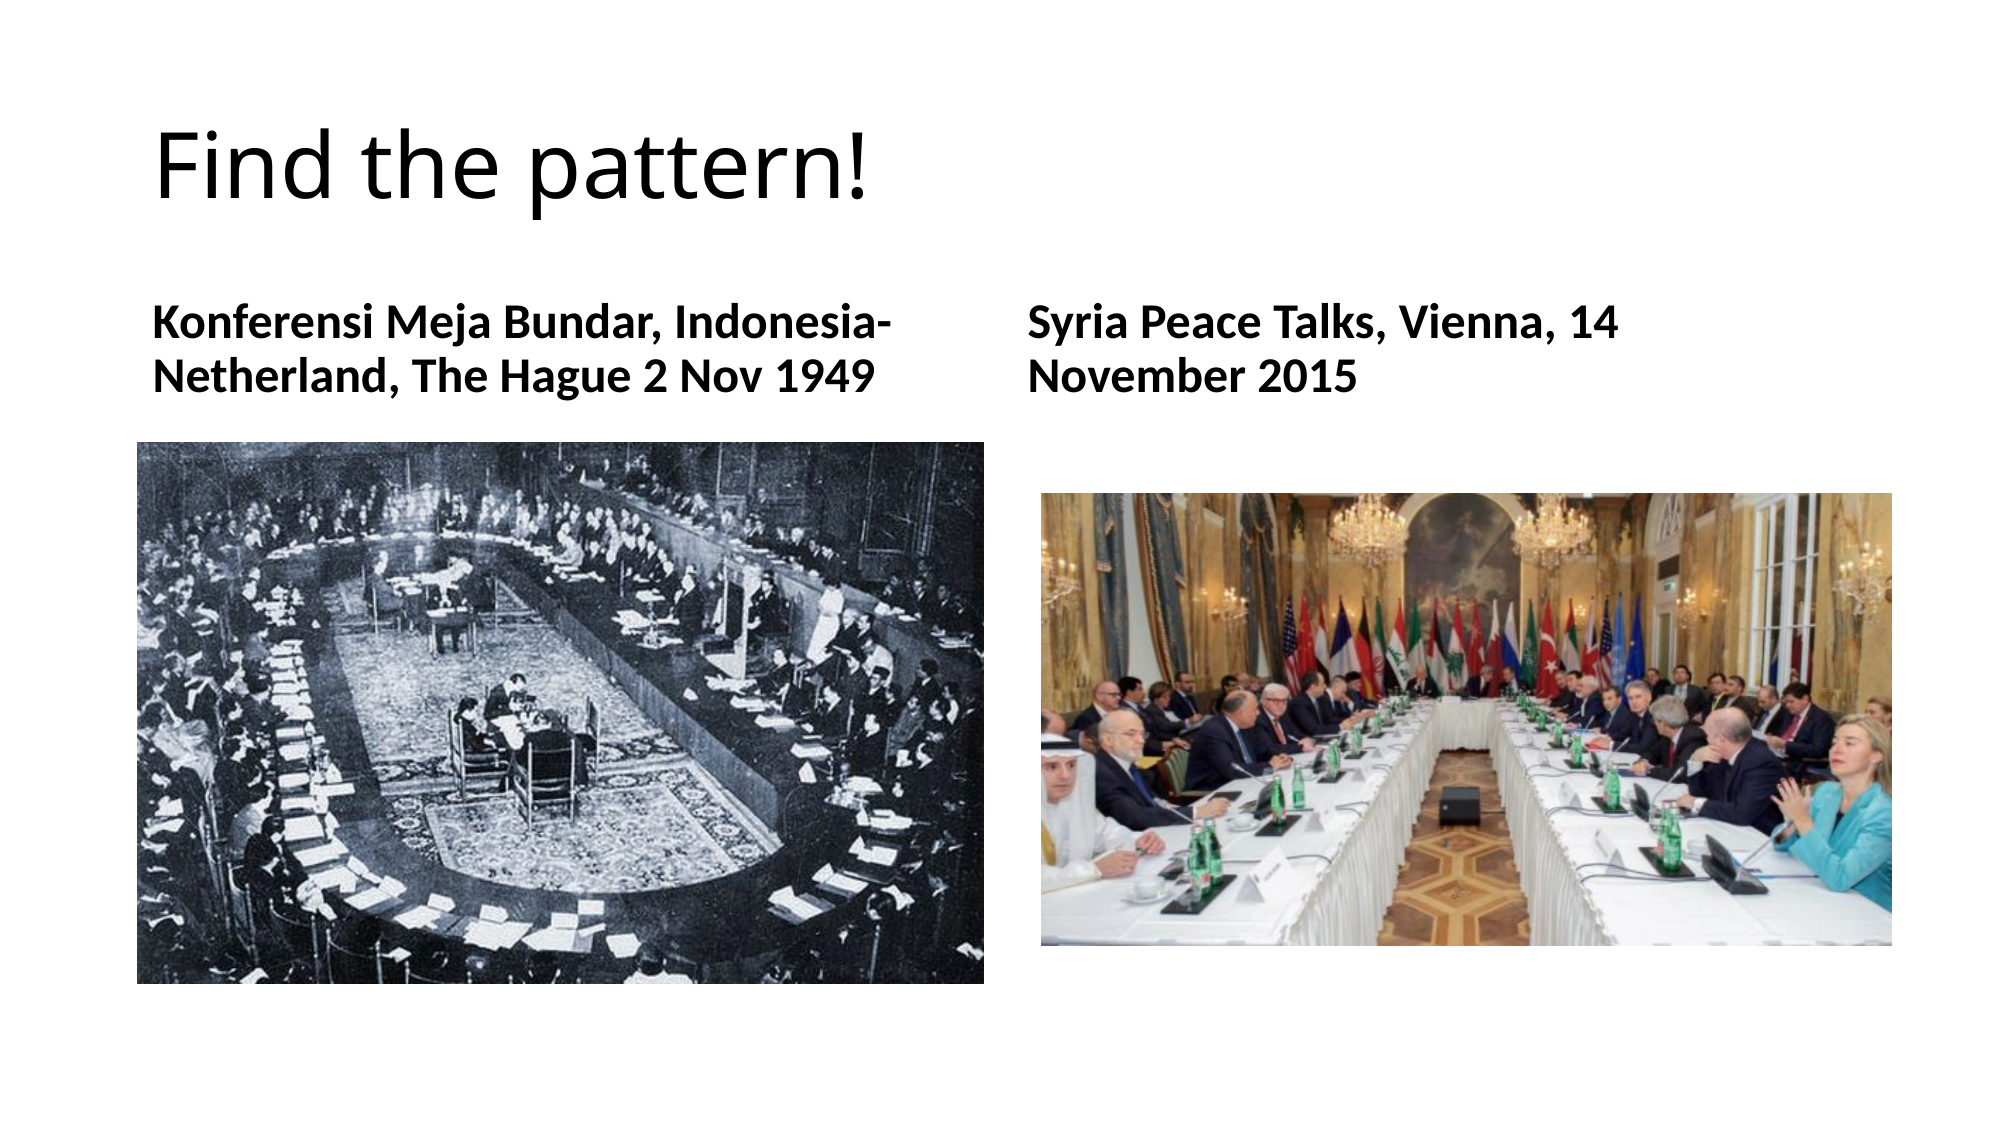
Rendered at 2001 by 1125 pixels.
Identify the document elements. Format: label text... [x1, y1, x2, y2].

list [137, 442, 984, 984]
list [1041, 493, 1892, 946]
list Konferensi Meja Bundar, Indonesia-Netherland, The Hague 2 Nov 1949 [137, 275, 984, 411]
list Syria Peace Talks, Vienna, 14 November 2015 [1012, 275, 1863, 411]
title Find the pattern! [137, 59, 1863, 278]
